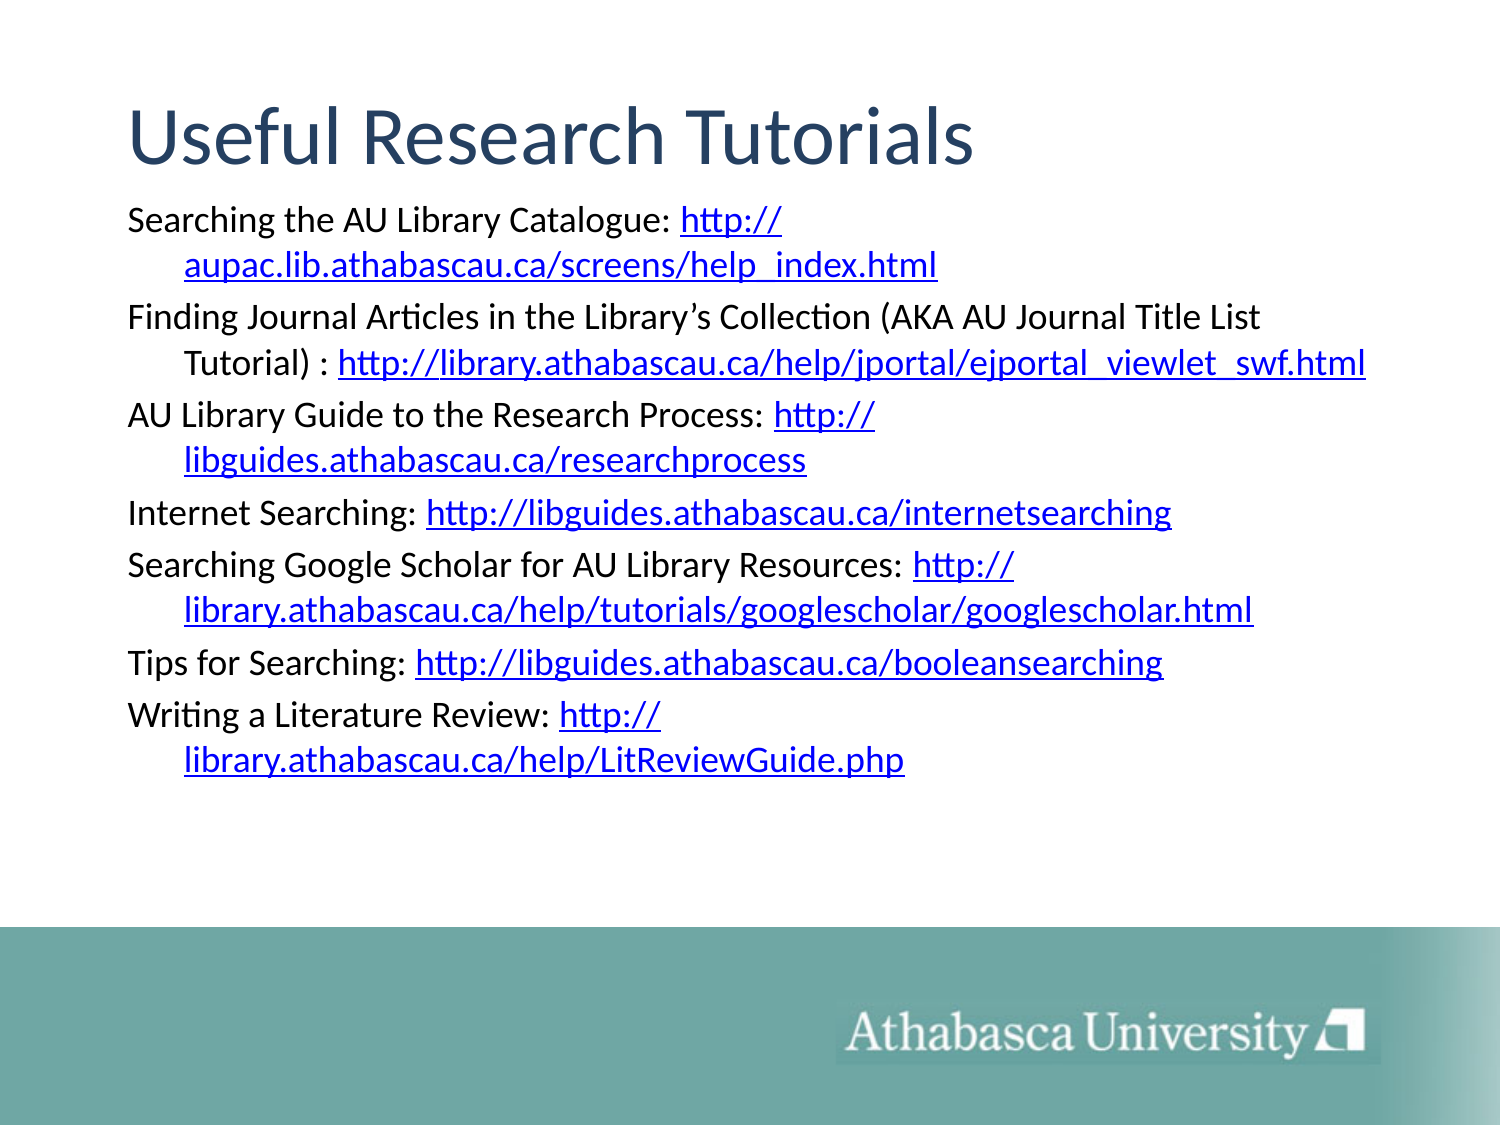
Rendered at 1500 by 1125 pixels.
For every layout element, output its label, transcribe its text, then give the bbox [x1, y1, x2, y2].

list Searching the AU Library Catalogue: http://aupac.lib.athabascau.ca/screens/help_index.html Finding Journal Articles in the Library’s Collection (AKA AU Journal Title List Tutorial) : http://library.athabascau.ca/help/jportal/ejportal_viewlet_swf.html AU Library Guide to the Research Process: http://libguides.athabascau.ca/researchprocess Internet Searching: http://libguides.athabascau.ca/internetsearching Searching Google Scholar for AU Library Resources: http://library.athabascau.ca/help/tutorials/googlescholar/googlescholar.html Tips for Searching: http://libguides.athabascau.ca/booleansearching Writing a Literature Review: http://library.athabascau.ca/help/LitReviewGuide.php [112, 187, 1388, 913]
picture [0, 926, 1500, 1125]
title Useful Research Tutorials [112, 37, 1388, 187]
